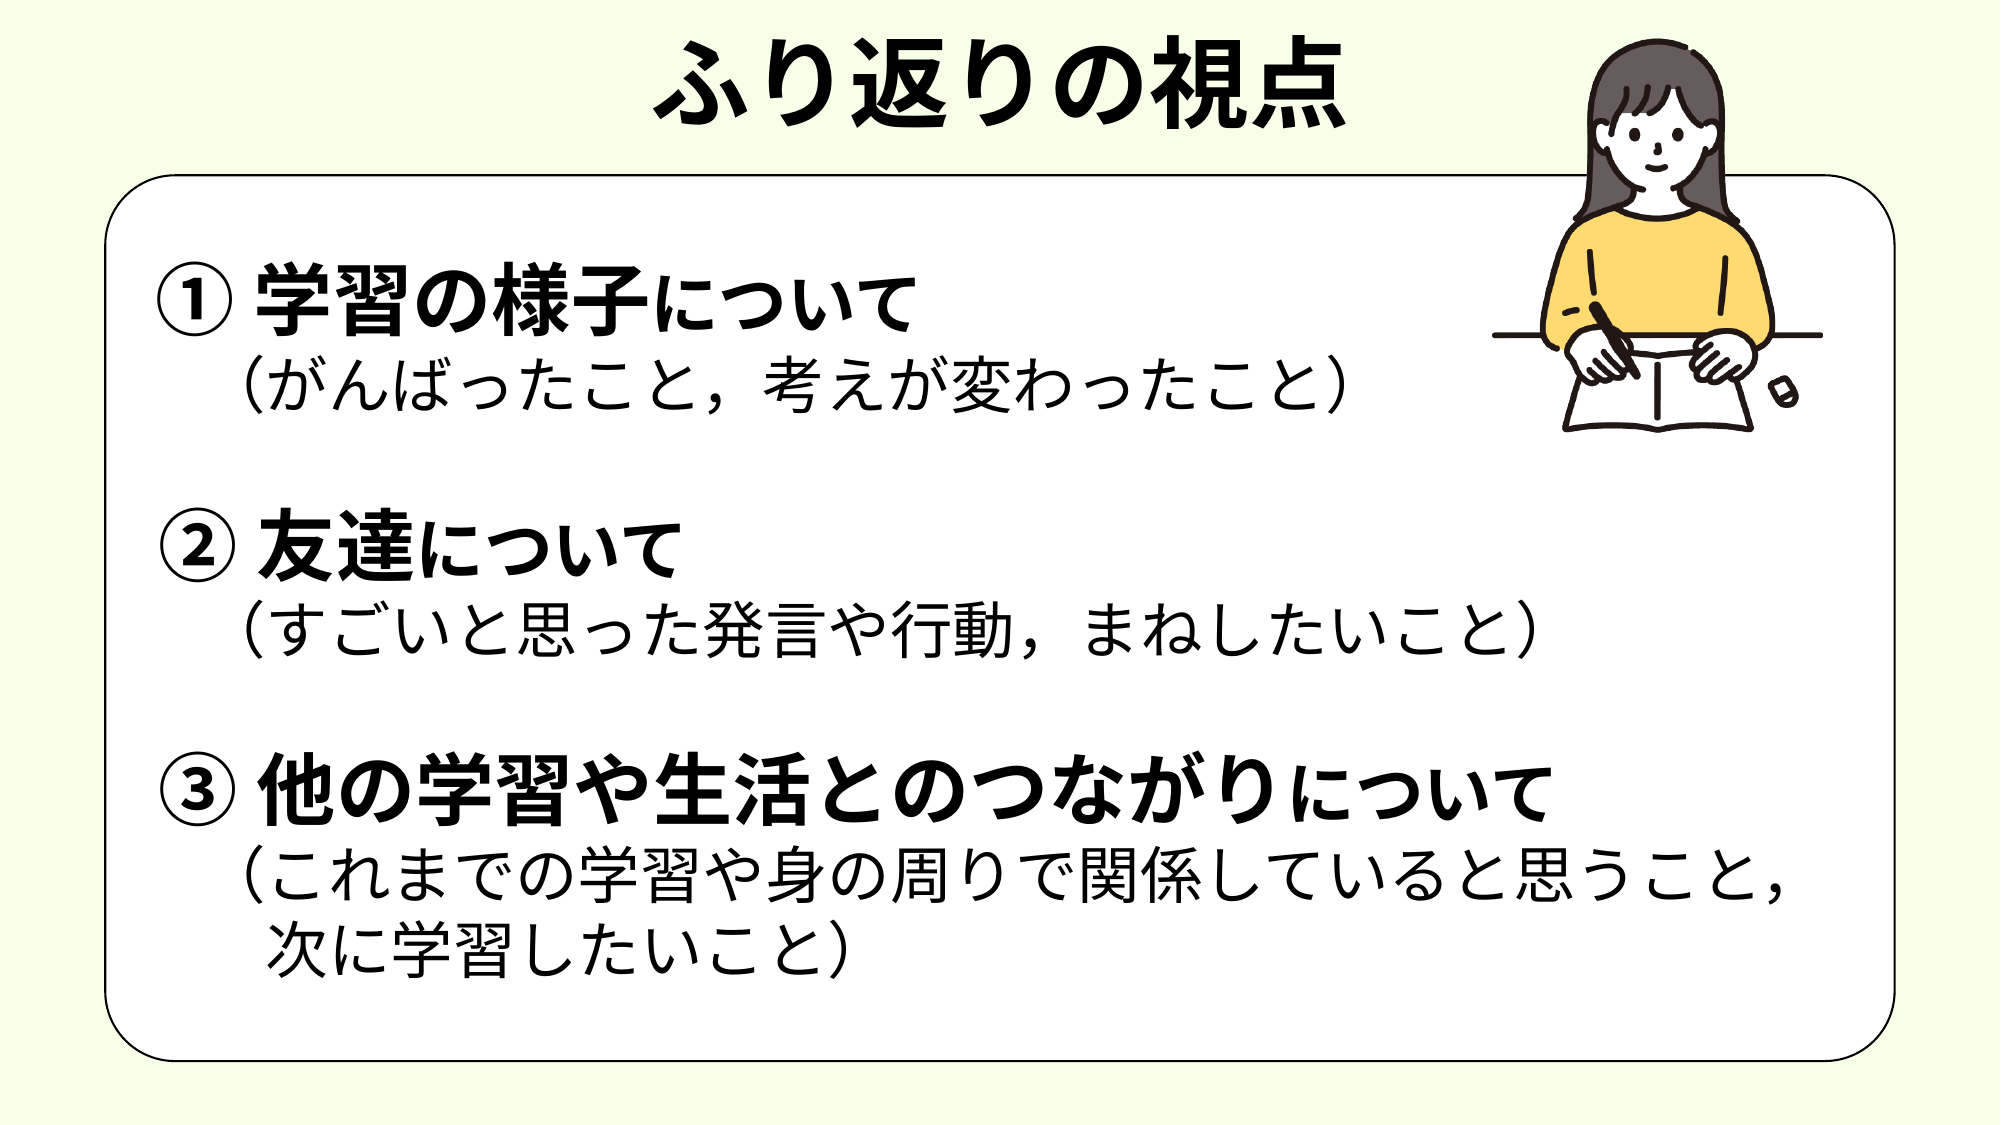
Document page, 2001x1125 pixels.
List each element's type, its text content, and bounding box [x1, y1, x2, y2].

picture [1492, 38, 1823, 433]
text_box ①学習の様子について （がんばったこと，考えが変わったこと） ②友達について （すごいと思った発言や行動，まねしたいこと） ③他の学習や生活とのつながりについて （これまでの学習や身の周りで関係していると思うこと， 次に学習したいこと） [105, 175, 1895, 1062]
text_box ふり返りの視点 [454, 12, 1546, 148]
